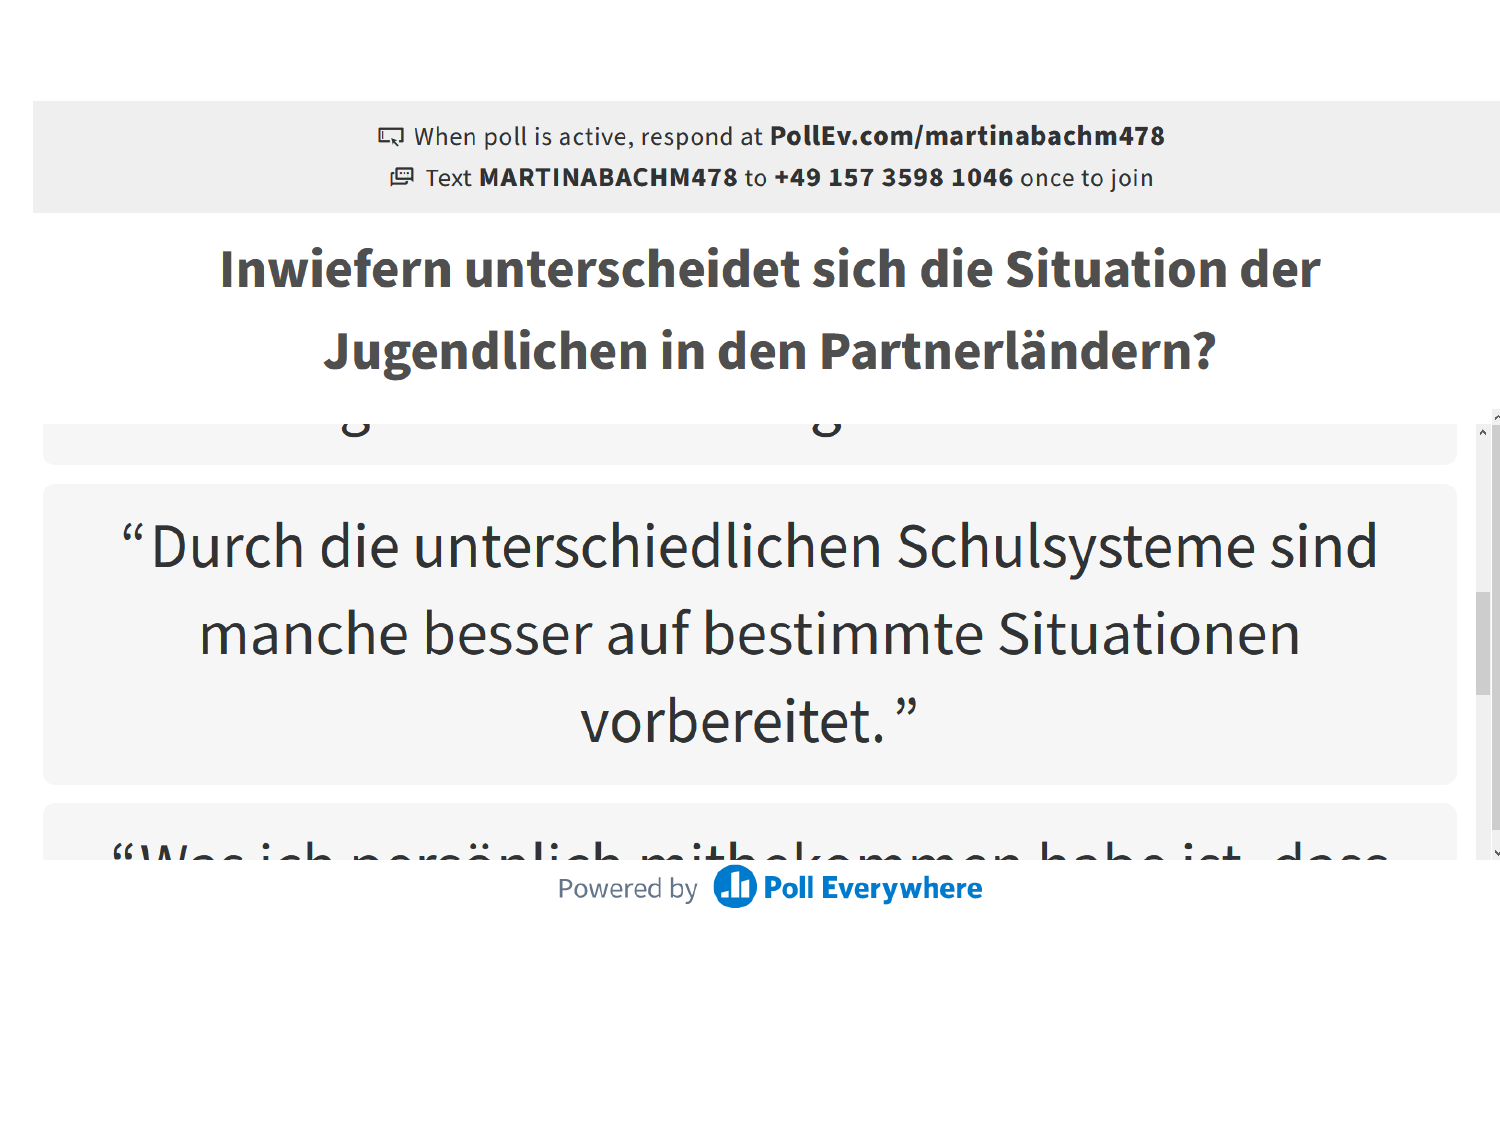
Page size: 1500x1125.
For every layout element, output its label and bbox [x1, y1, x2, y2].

picture [33, 101, 1500, 931]
